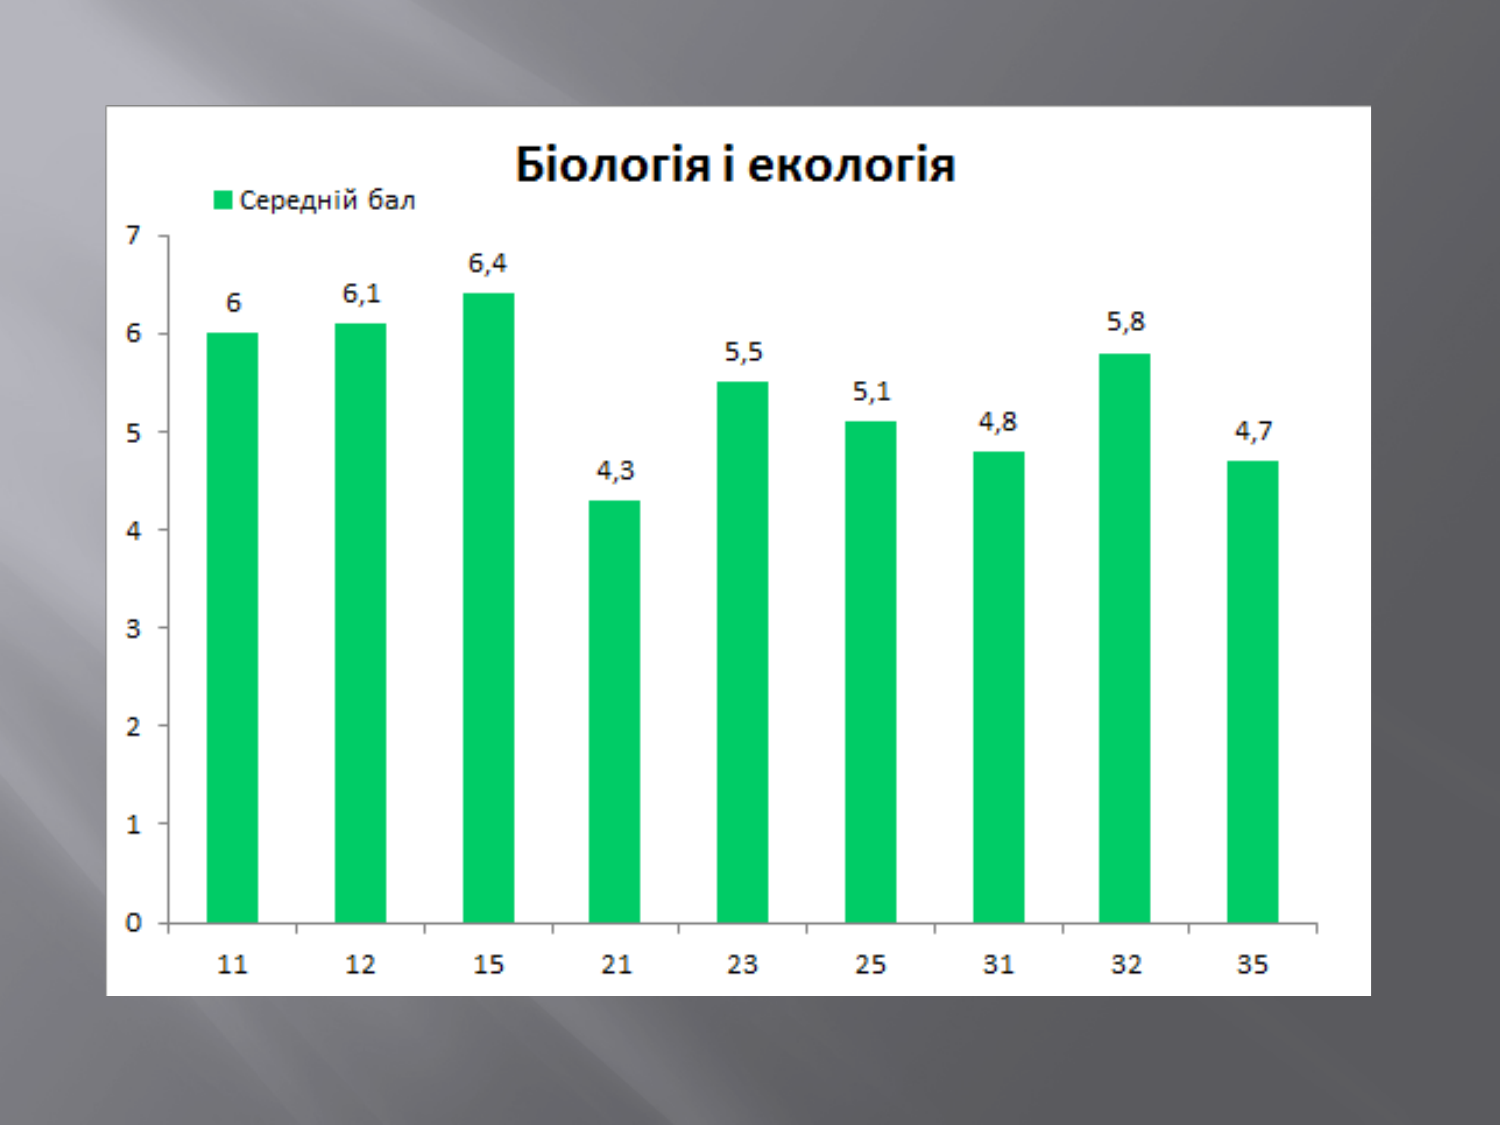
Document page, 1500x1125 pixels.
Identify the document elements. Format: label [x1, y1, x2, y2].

picture [105, 105, 1372, 996]
